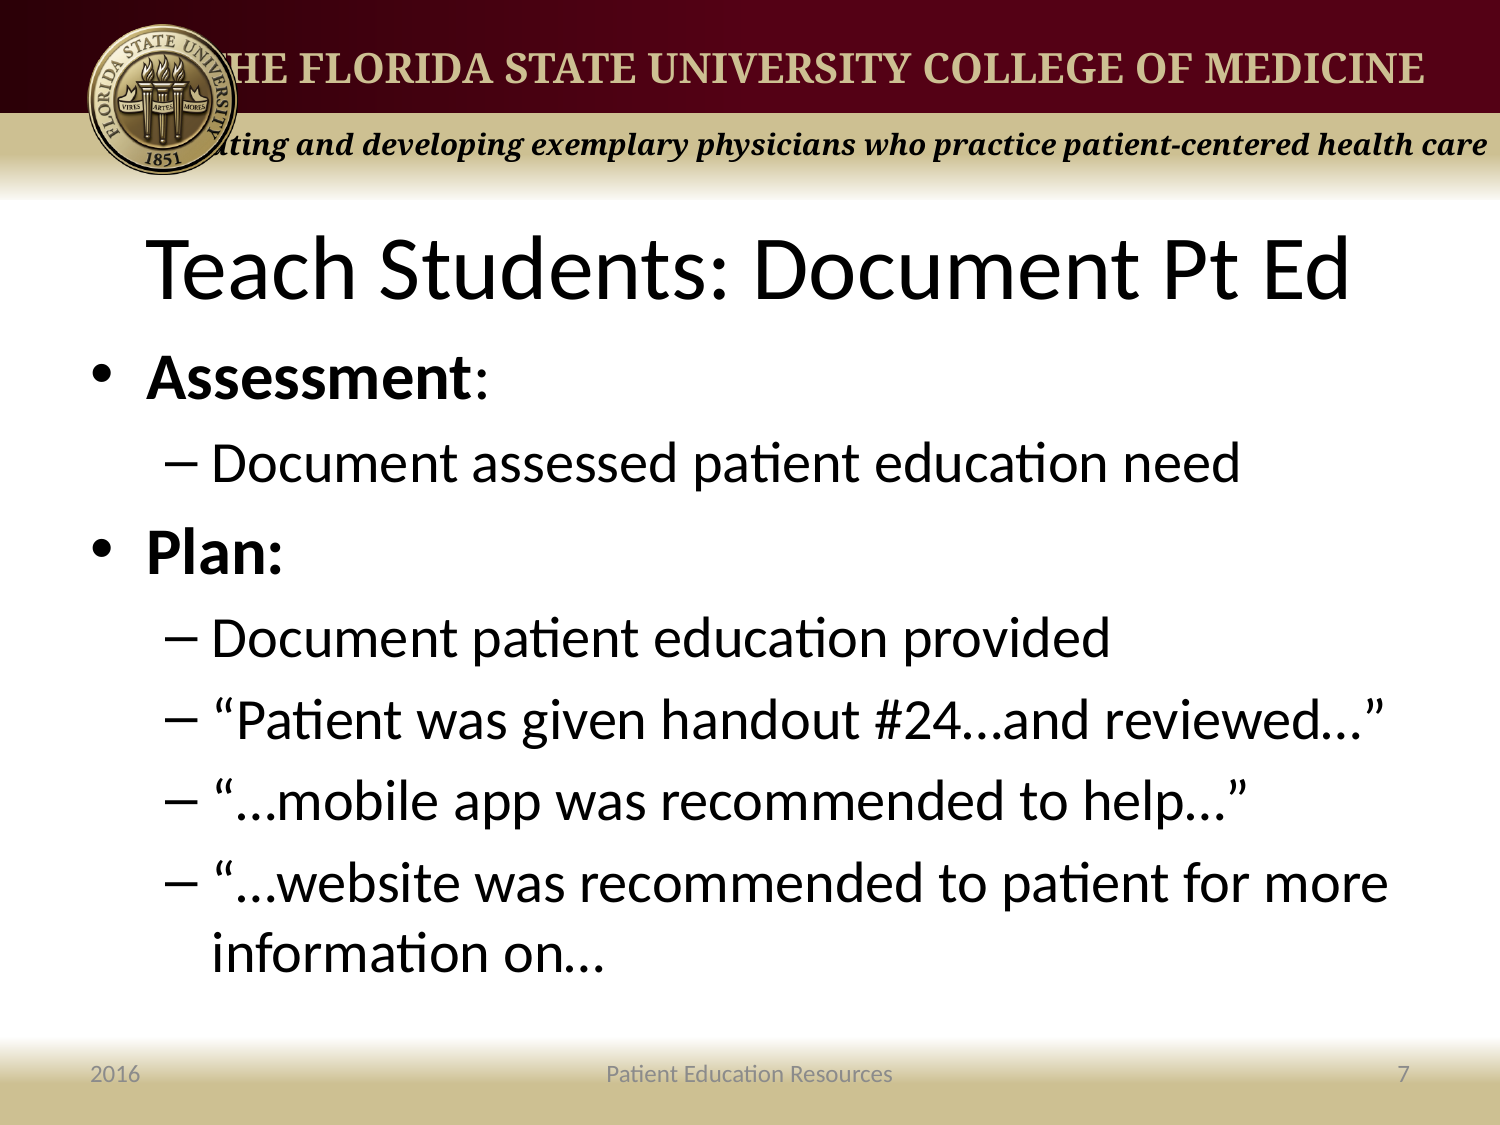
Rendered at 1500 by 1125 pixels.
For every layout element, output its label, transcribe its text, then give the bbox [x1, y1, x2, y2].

list Assessment: Document assessed patient education need Plan: Document patient education provided “Patient was given handout #24…and reviewed…” “…mobile app was recommended to help…” “…website was recommended to patient for more information on… [75, 324, 1425, 1005]
slide_number 2016 [75, 1042, 425, 1103]
footer Patient Education Resources [512, 1042, 988, 1103]
picture [87, 24, 238, 175]
slide_number 7 [1074, 1042, 1425, 1103]
title Teach Students: Document Pt Ed [75, 212, 1425, 313]
